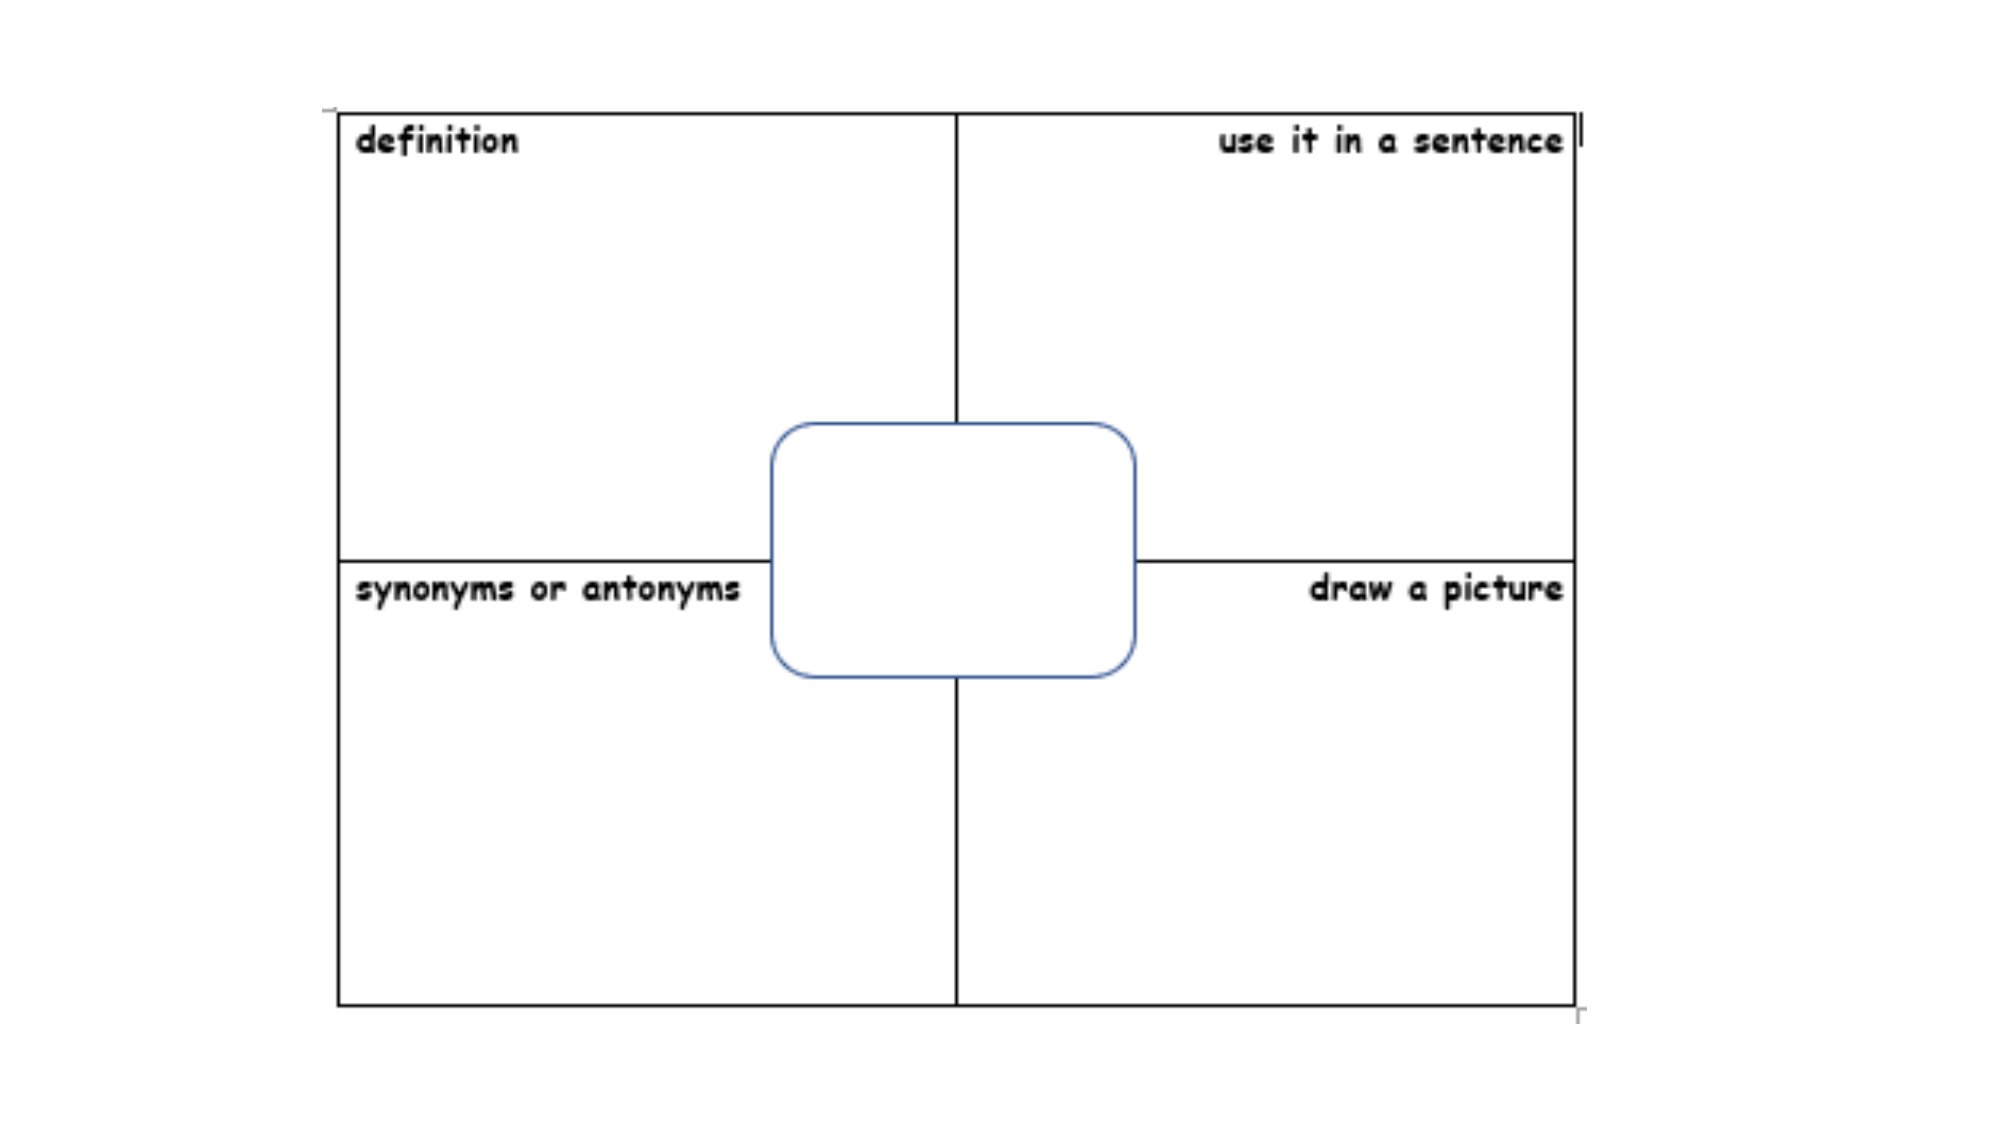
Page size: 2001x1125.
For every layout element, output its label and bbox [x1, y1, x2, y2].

picture [322, 107, 1587, 1024]
